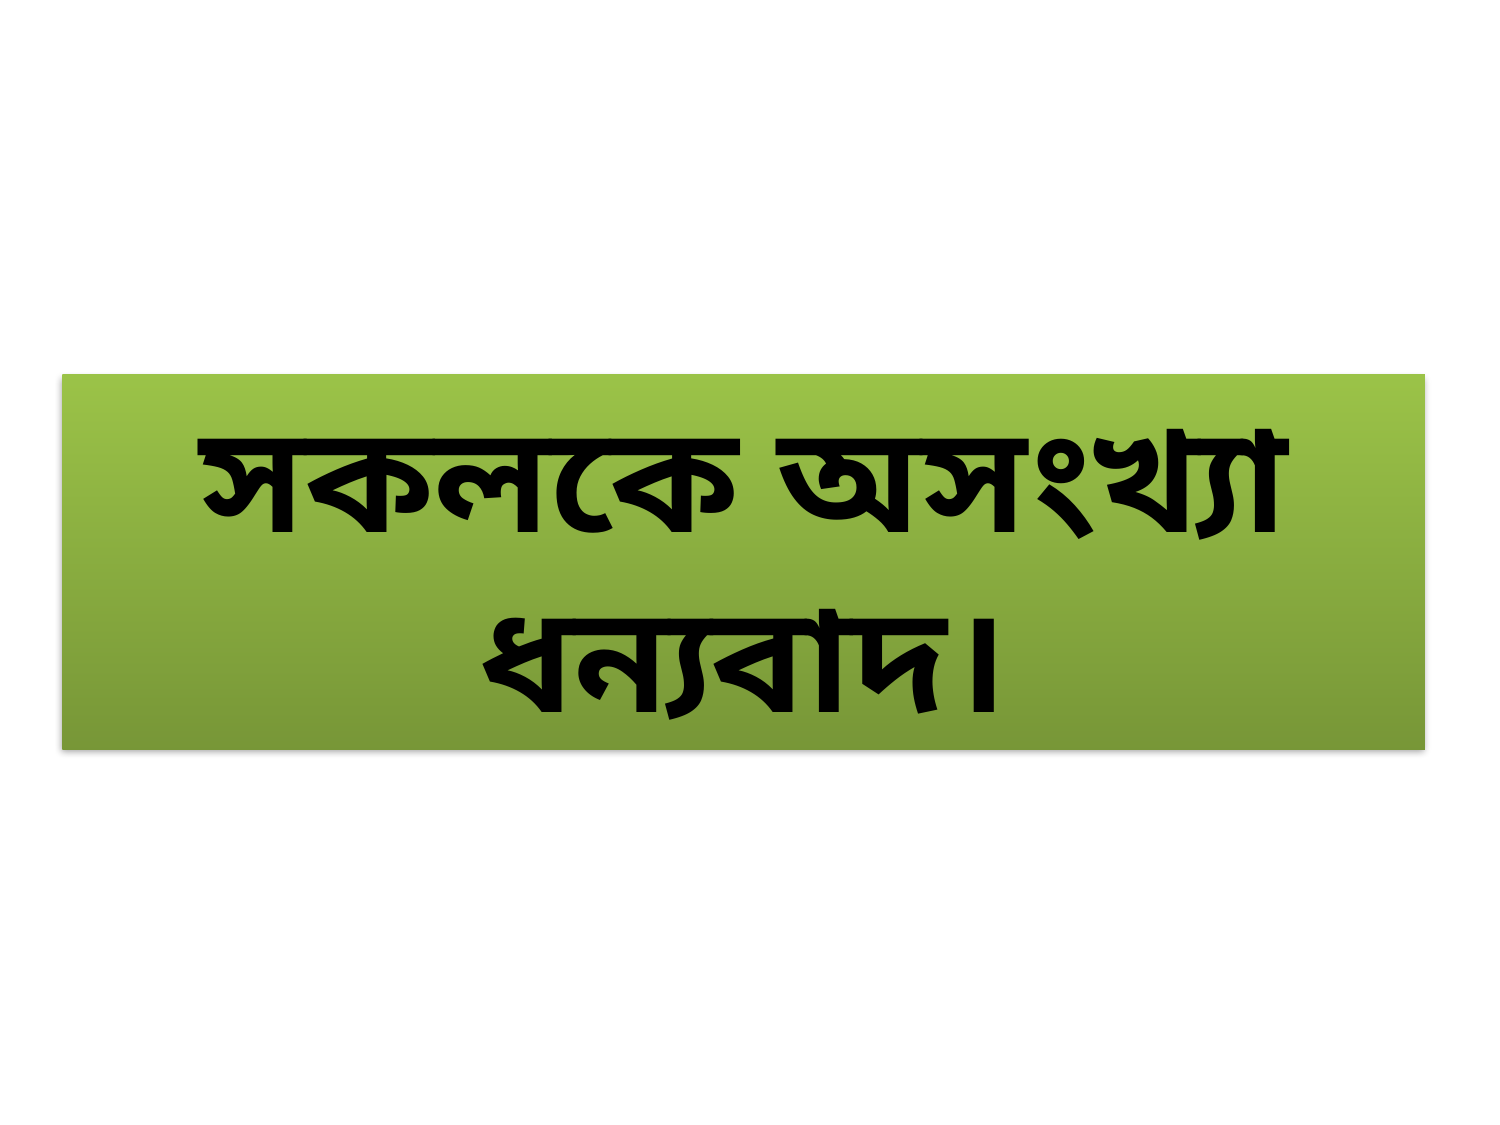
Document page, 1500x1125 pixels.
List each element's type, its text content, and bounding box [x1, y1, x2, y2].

text_box সকলকে অসংখ্যা ধন্যবাদ। [62, 374, 1425, 750]
